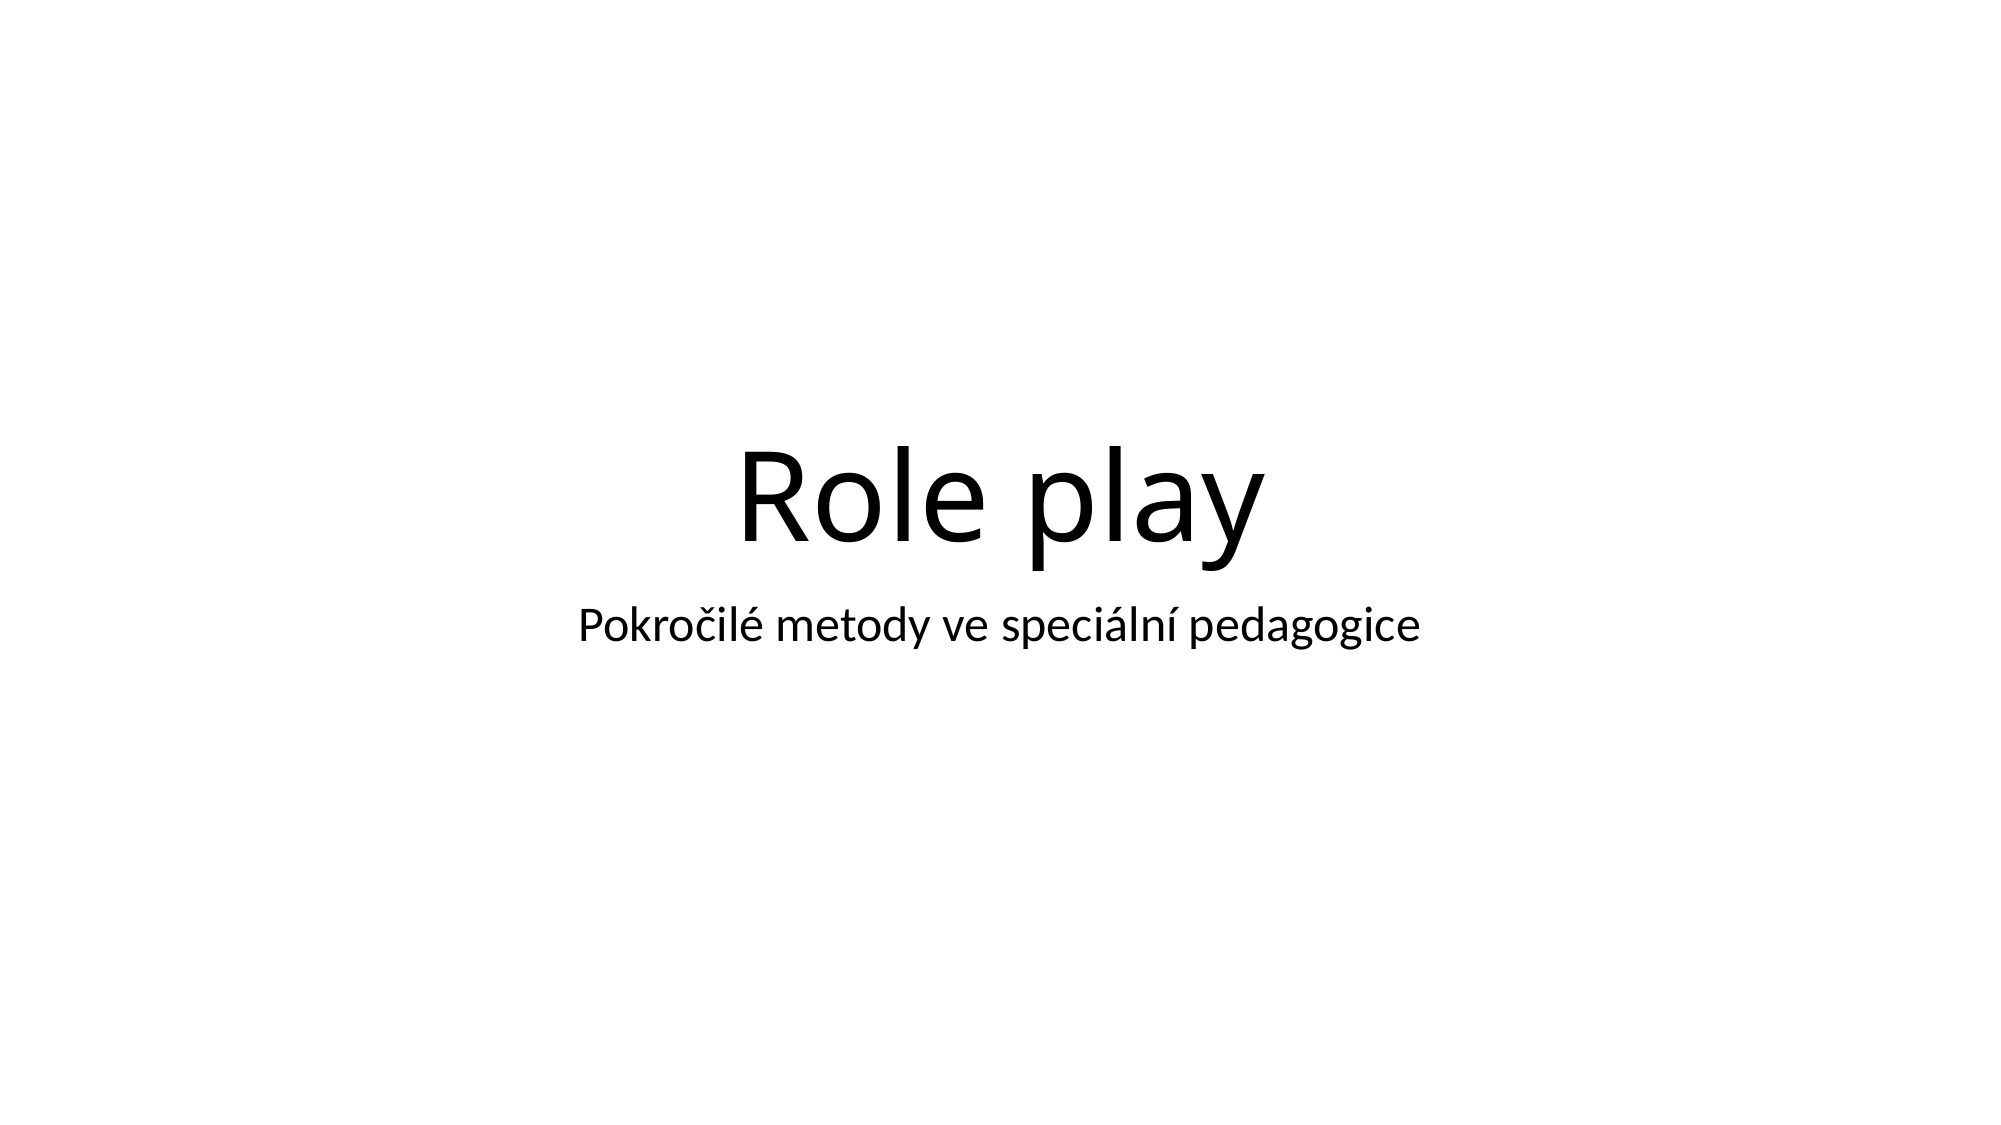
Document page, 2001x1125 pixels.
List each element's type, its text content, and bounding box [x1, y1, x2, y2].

title Role play [249, 184, 1750, 576]
subtitle Pokročilé metody ve speciální pedagogice [249, 590, 1750, 863]
